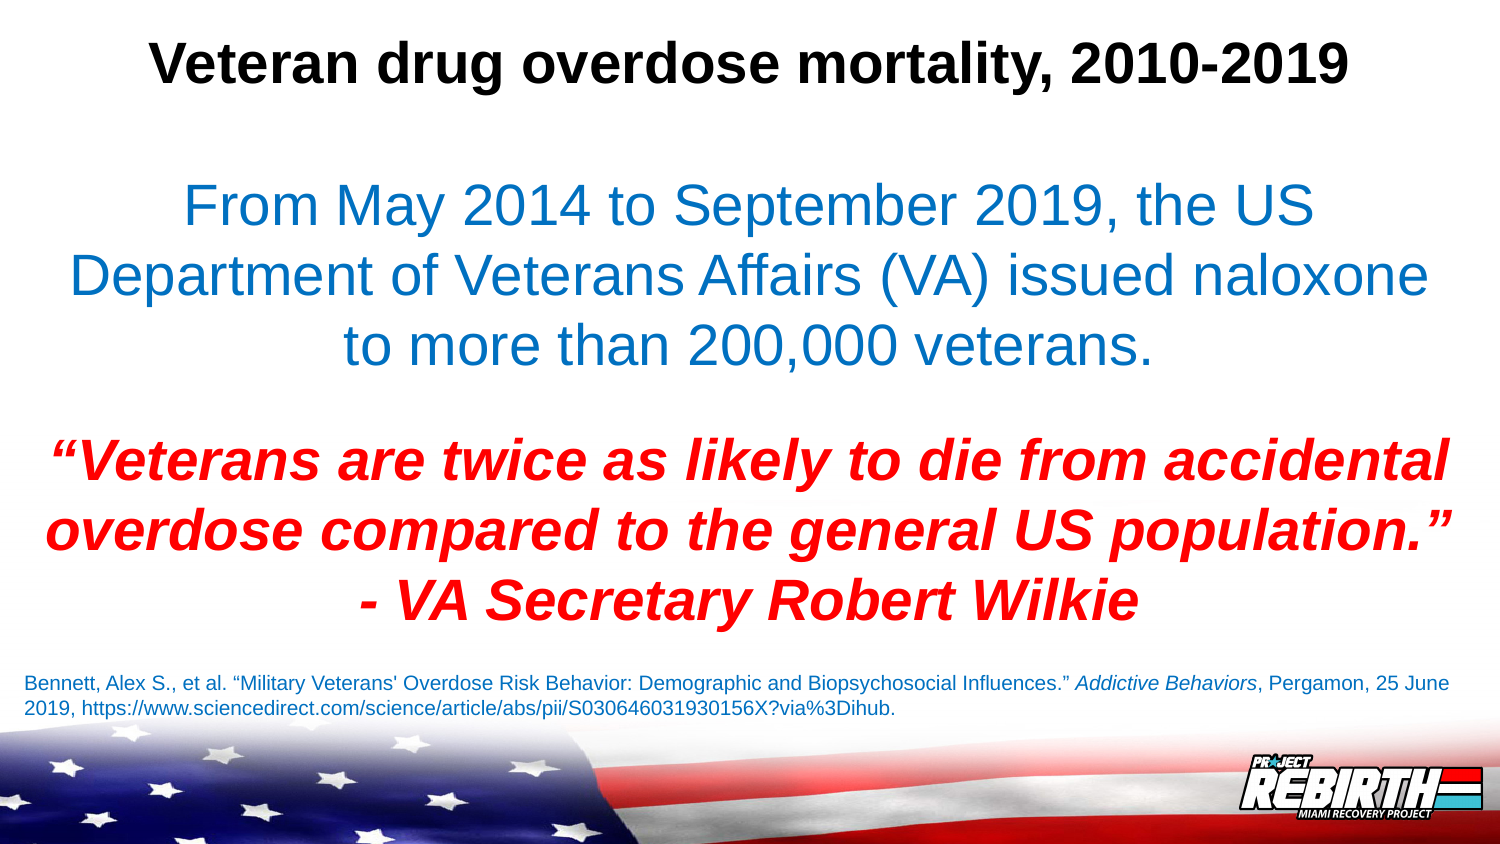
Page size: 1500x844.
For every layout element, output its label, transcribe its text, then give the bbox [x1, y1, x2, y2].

text_box From May 2014 to September 2019, the US Department of Veterans Affairs (VA) issued naloxone to more than 200,000 veterans. “Veterans are twice as likely to die from accidental overdose compared to the general US population.” - VA Secretary Robert Wilkie [28, 160, 1472, 427]
title Veteran drug overdose mortality, 2010-2019 [81, 21, 1419, 111]
picture [0, 429, 1500, 844]
